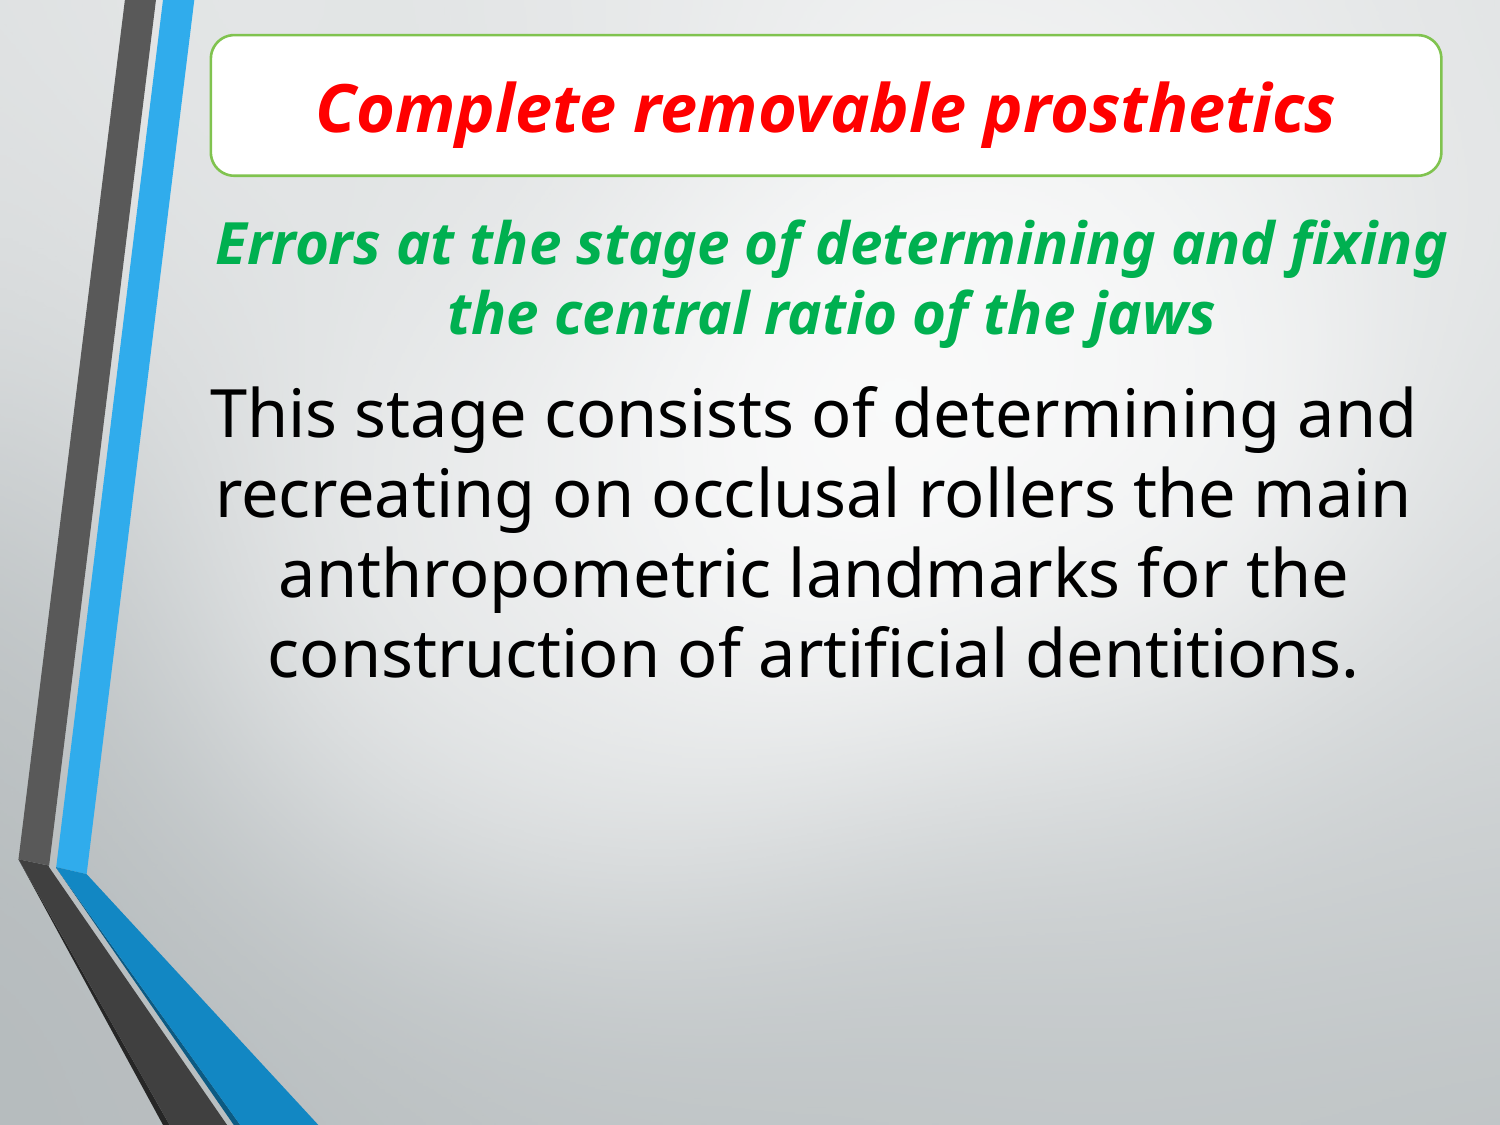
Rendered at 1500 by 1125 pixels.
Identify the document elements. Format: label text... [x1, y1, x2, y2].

text_box This stage consists of determining and recreating on occlusal rollers the main anthropometric landmarks for the construction of artificial dentitions. [187, 363, 1442, 698]
text_box Complete removable prosthetics [209, 33, 1443, 178]
text_box Errors at the stage of determining and fixing the central ratio of the jaws [199, 199, 1465, 354]
